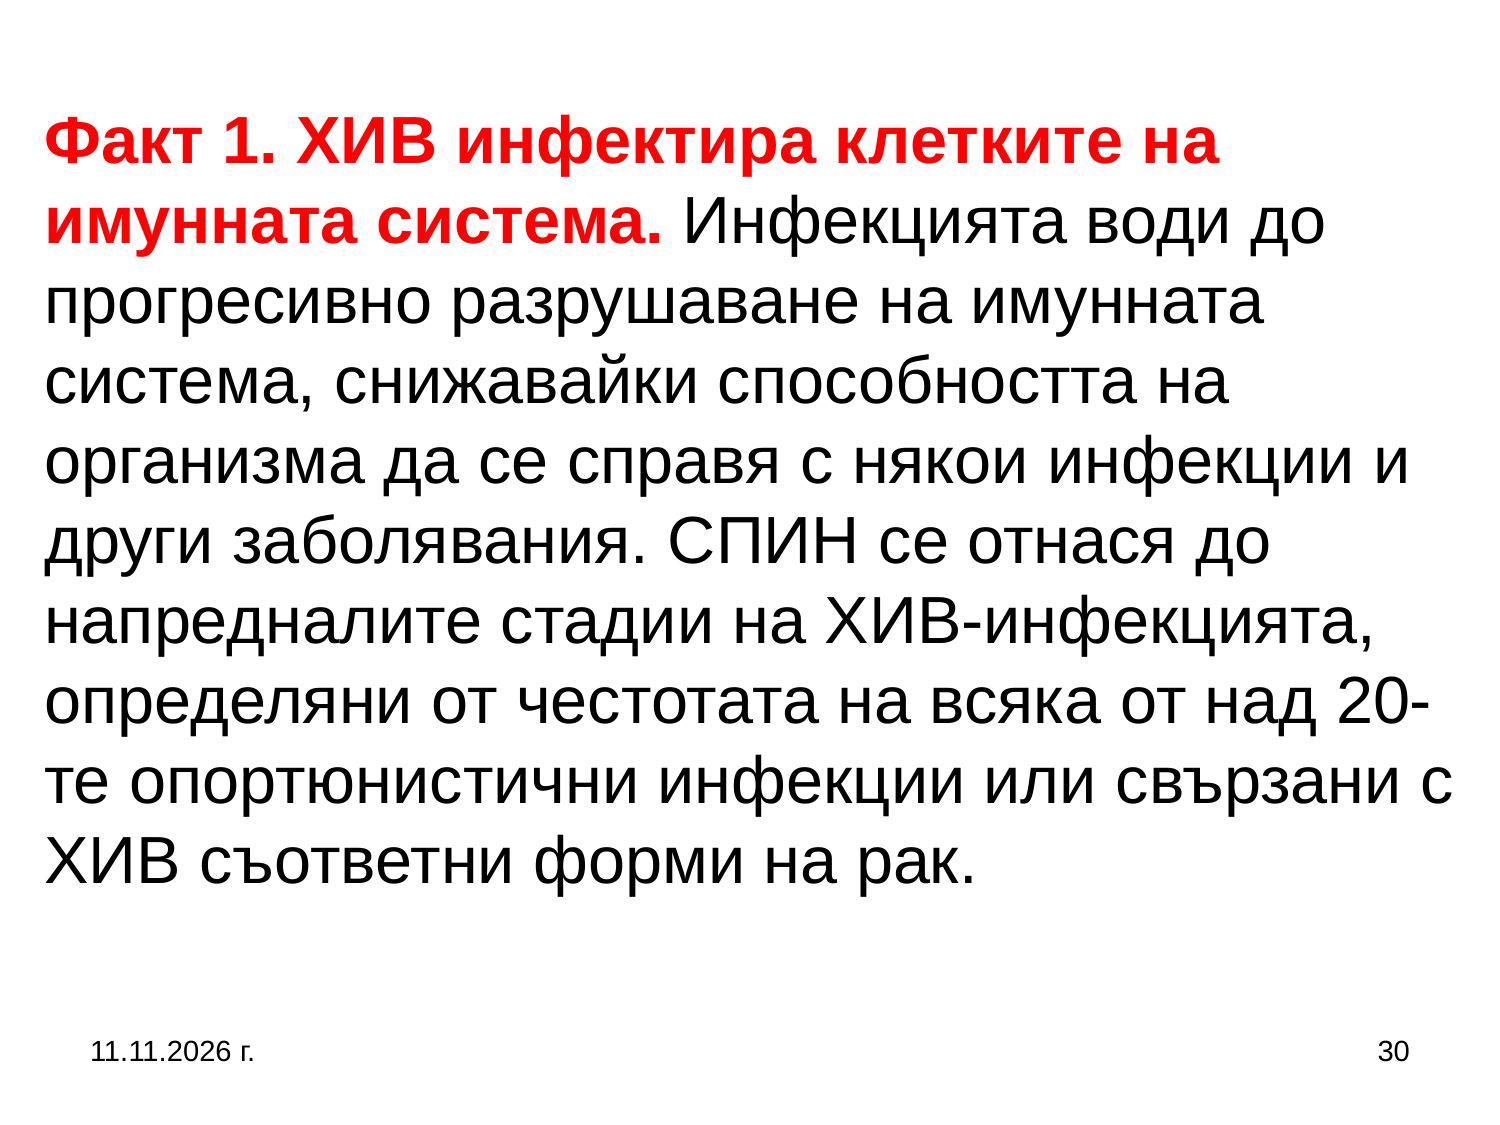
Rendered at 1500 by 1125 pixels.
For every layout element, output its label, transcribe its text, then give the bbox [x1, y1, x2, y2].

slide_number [75, 1024, 425, 1103]
text_box Факт 1. ХИВ инфектира клетките на имунната система. Инфекцията води до прогресивно разрушаване на имунната система, снижавайки способността на организма да се справя с някои инфекции и други заболявания. СПИН се отнася до напредналите стадии на ХИВ-инфекцията, определяни от честотата на всяка от над 20-те опортюнистични инфекции или свързани с ХИВ съответни форми на рак. [29, 89, 1471, 905]
slide_number 30 [1074, 1024, 1425, 1103]
